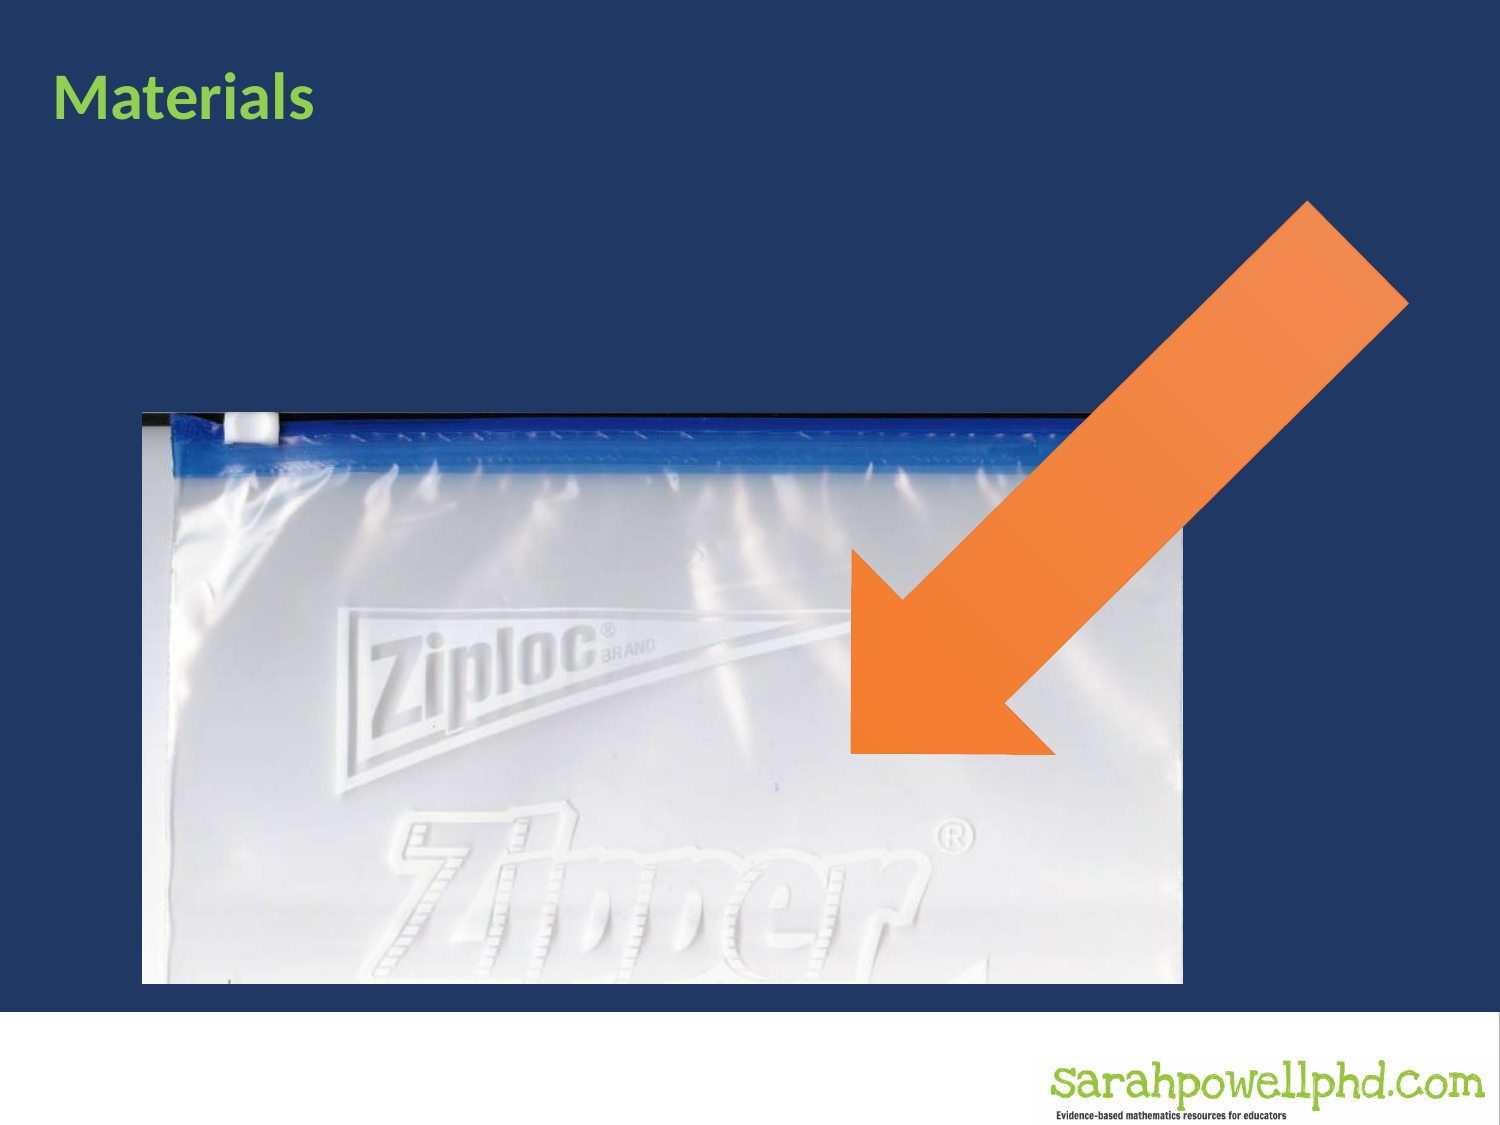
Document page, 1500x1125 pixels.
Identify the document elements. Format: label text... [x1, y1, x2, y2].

text_box [1093, 200, 1410, 527]
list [142, 412, 1183, 984]
picture [1032, 1051, 1499, 1125]
title Materials [37, 37, 1463, 158]
